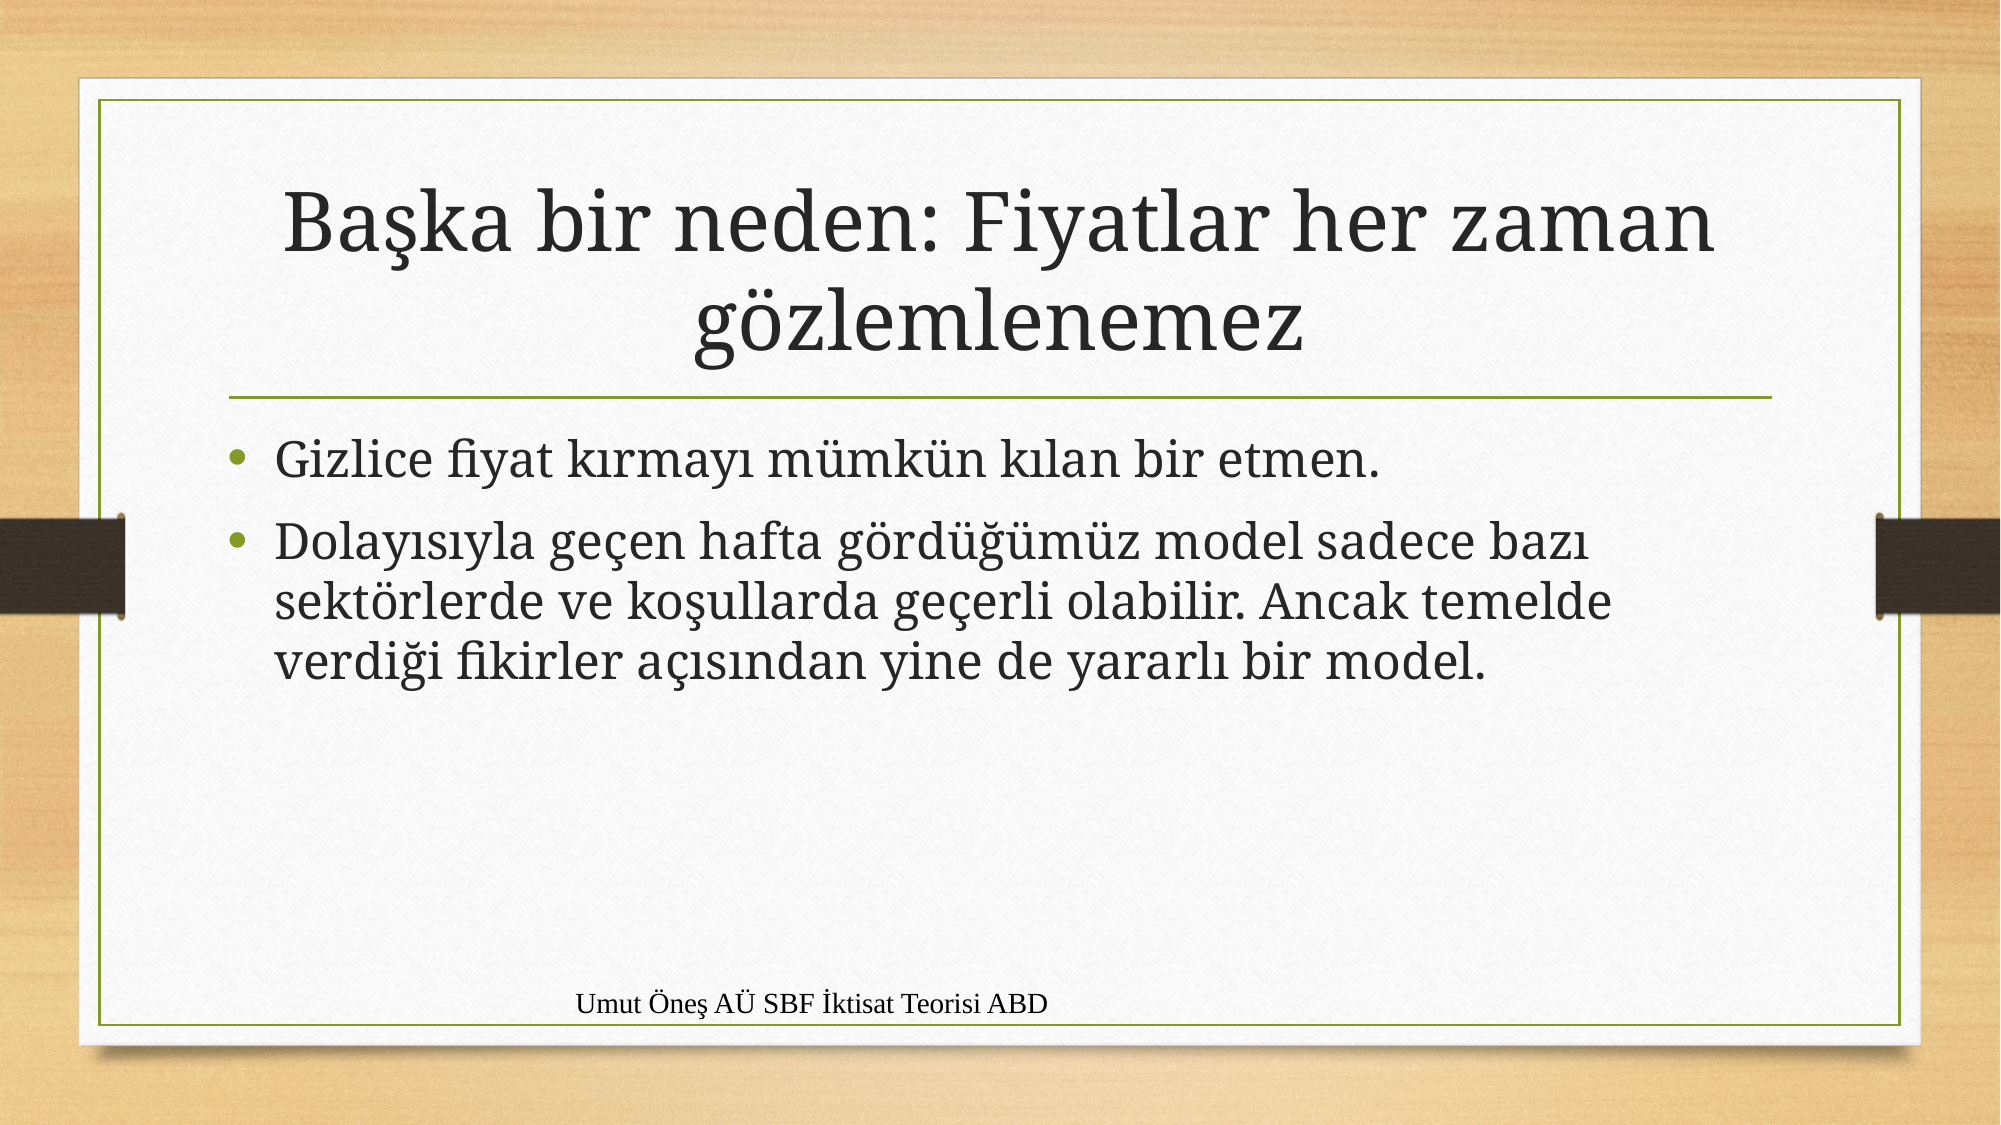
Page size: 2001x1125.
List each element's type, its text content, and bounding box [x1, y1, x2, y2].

footer Umut Öneş AÜ SBF İktisat Teorisi ABD [212, 979, 1411, 1025]
list Gizlice fiyat kırmayı mümkün kılan bir etmen. Dolayısıyla geçen hafta gördüğümüz model sadece bazı sektörlerde ve koşullarda geçerli olabilir. Ancak temelde verdiği fikirler açısından yine de yararlı bir model. [212, 419, 1788, 964]
title Başka bir neden: Fiyatlar her zaman gözlemlenemez [212, 161, 1788, 375]
picture [0, 0, 2001, 1125]
